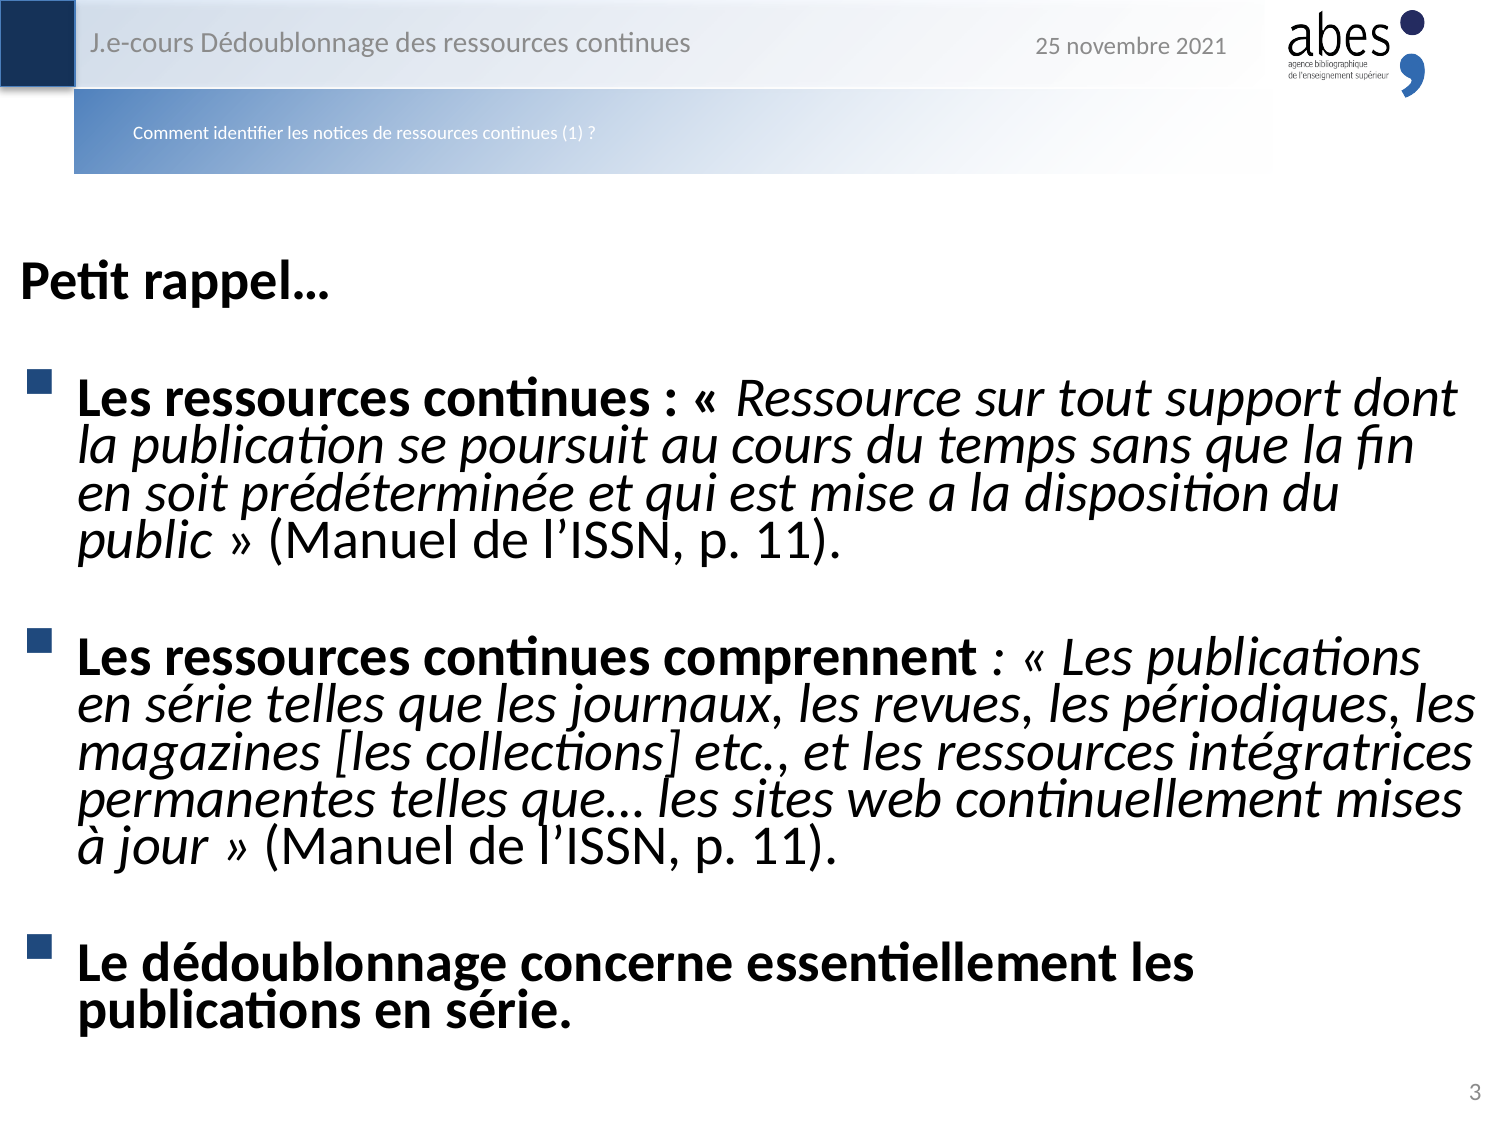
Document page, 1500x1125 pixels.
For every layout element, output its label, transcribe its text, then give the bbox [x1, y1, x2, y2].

picture [1288, 10, 1425, 98]
title Comment identifier les notices de ressources continues (1) ? [74, 89, 1273, 174]
footer J.e-cours Dédoublonnage des ressources continues [75, 0, 790, 82]
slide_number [1000, 14, 1243, 75]
list Petit rappel… Les ressources continues : « Ressource sur tout support dont la publication se poursuit au cours du temps sans que la fin en soit prédéterminée et qui est mise a la disposition du public » (Manuel de l’ISSN, p. 11). Les ressources continues comprennent : « Les publications en série telles que les journaux, les revues, les périodiques, les magazines [les collections] etc., et les ressources intégratrices permanentes telles que… les sites web continuellement mises à jour » (Manuel de l’ISSN, p. 11). Le dédoublonnage concerne essentiellement les publications en série. [5, 175, 1500, 1121]
